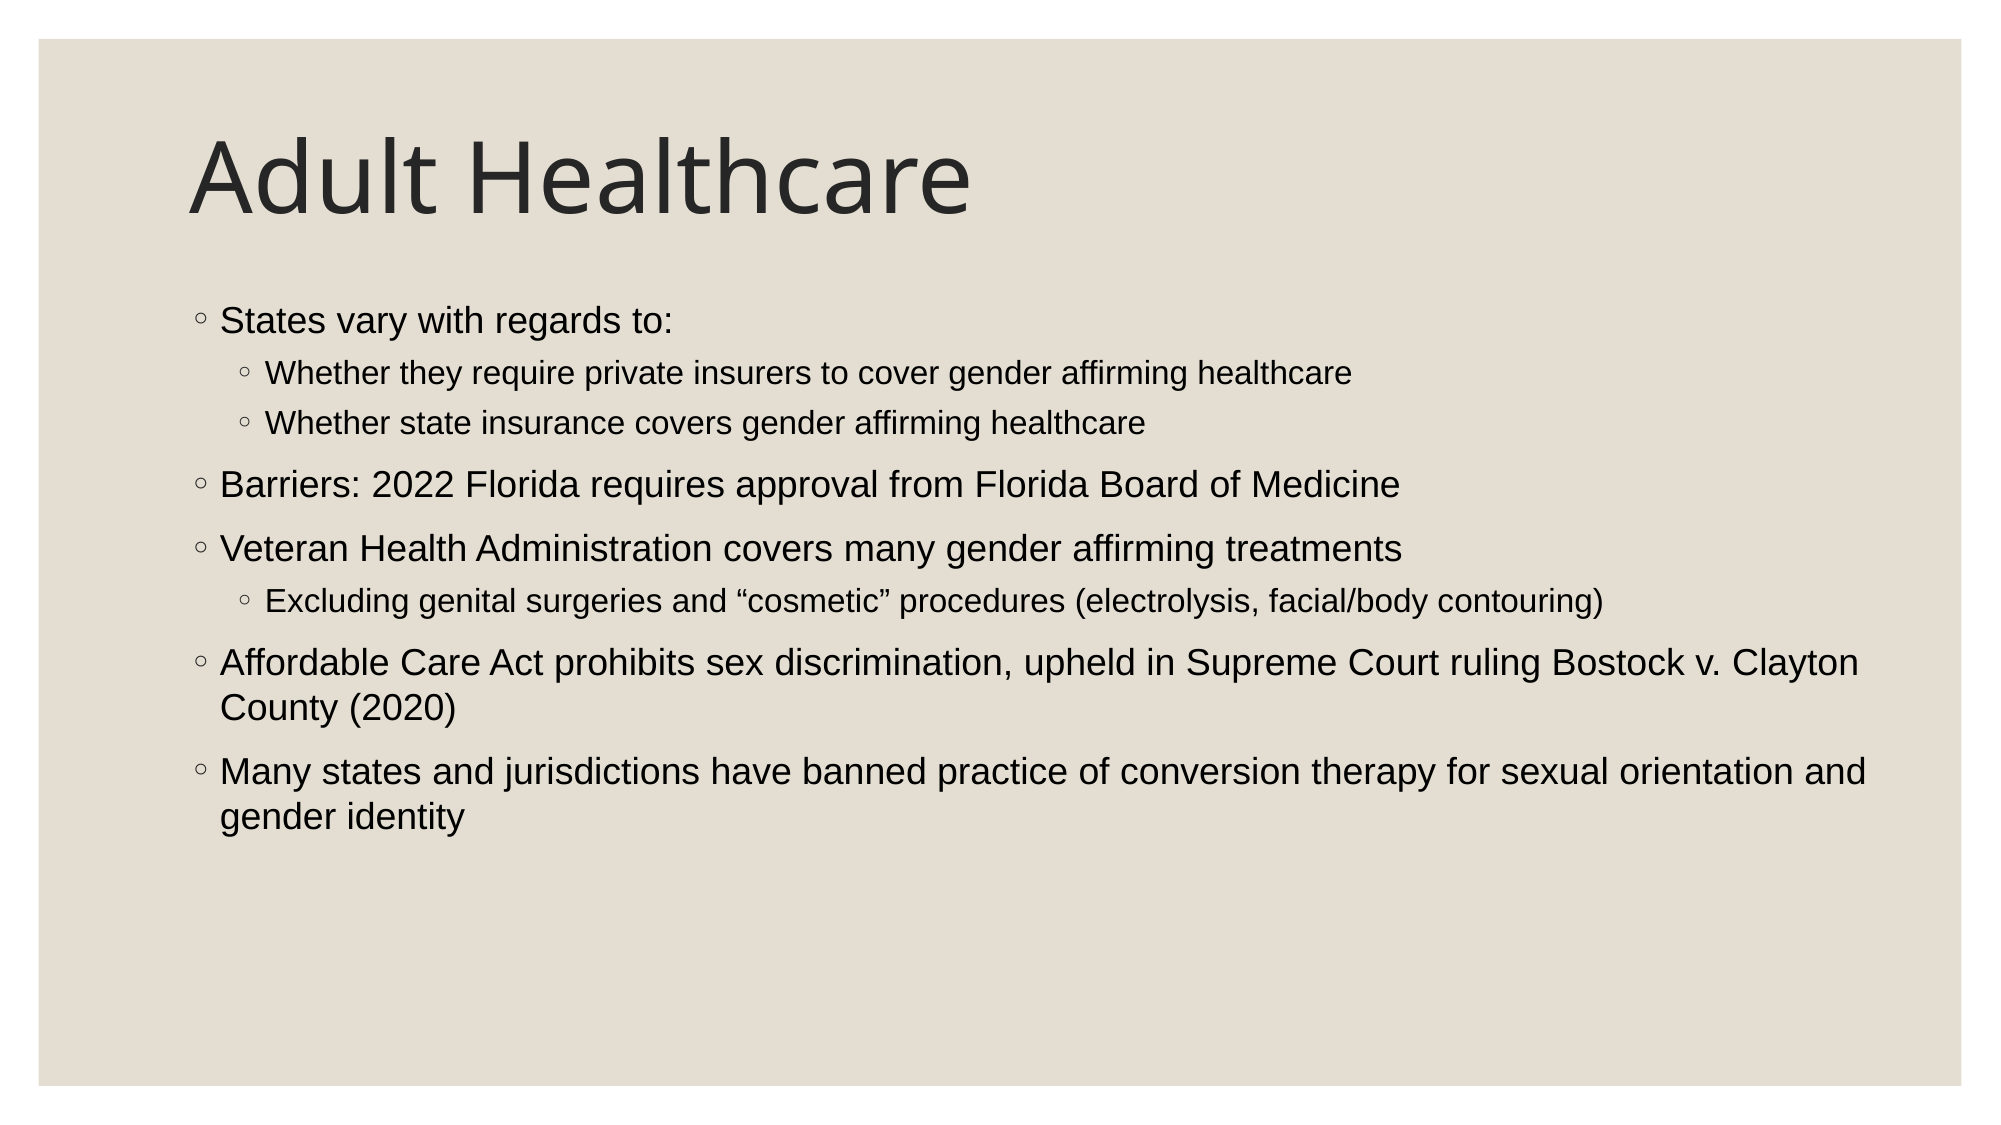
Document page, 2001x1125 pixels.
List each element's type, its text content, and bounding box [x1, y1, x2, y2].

title Adult Healthcare [174, 105, 1825, 258]
list States vary with regards to: Whether they require private insurers to cover gender affirming healthcare Whether state insurance covers gender affirming healthcare Barriers: 2022 Florida requires approval from Florida Board of Medicine Veteran Health Administration covers many gender affirming treatments Excluding genital surgeries and “cosmetic” procedures (electrolysis, facial/body contouring) Affordable Care Act prohibits sex discrimination, upheld in Supreme Court ruling Bostock v. Clayton County (2020) Many states and jurisdictions have banned practice of conversion therapy for sexual orientation and gender identity [174, 288, 1893, 1020]
